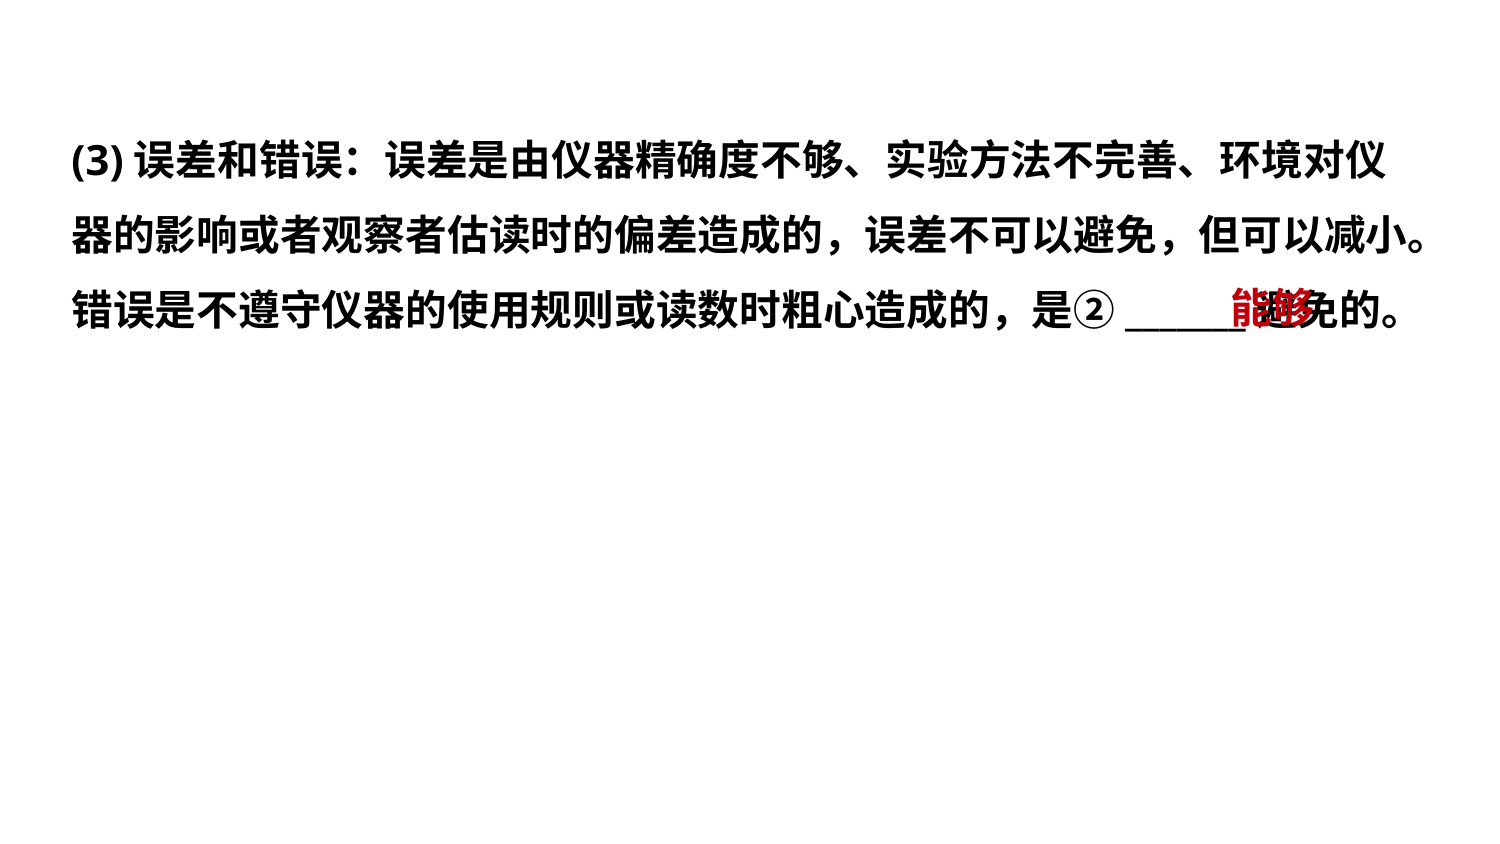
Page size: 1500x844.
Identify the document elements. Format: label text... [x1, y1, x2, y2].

text_box 能够 [1139, 249, 1395, 339]
text_box (3)误差和错误：误差是由仪器精确度不够、实验方法不完善、环境对仪器的影响或者观察者估读时的偏差造成的，误差不可以避免，但可以减小。错误是不遵守仪器的使用规则或读数时粗心造成的，是②_______避免的。 [56, 101, 1433, 416]
